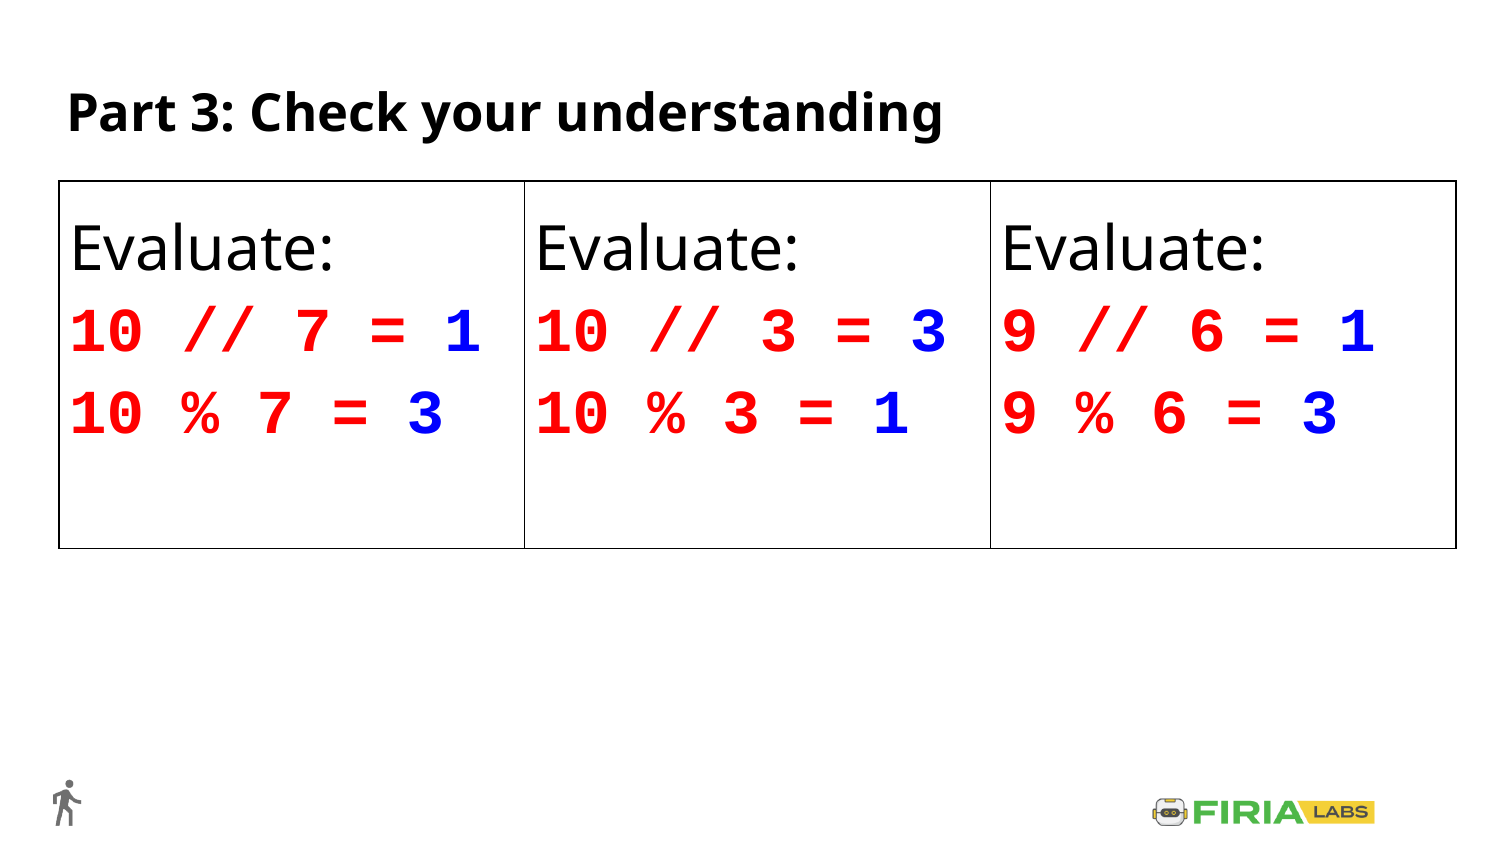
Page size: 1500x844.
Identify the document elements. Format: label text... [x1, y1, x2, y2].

title Part 3: Check your understanding [51, 60, 1449, 163]
picture [41, 772, 88, 830]
table_header Evaluate: 9 // 6 = 1 9 % 6 = 3 [991, 182, 1455, 548]
picture [1144, 793, 1380, 830]
table_header Evaluate: 10 // 3 = 3 10 % 3 = 1 [525, 182, 990, 548]
table_header Evaluate: 10 // 7 = 1 10 % 7 = 3 [60, 182, 524, 548]
